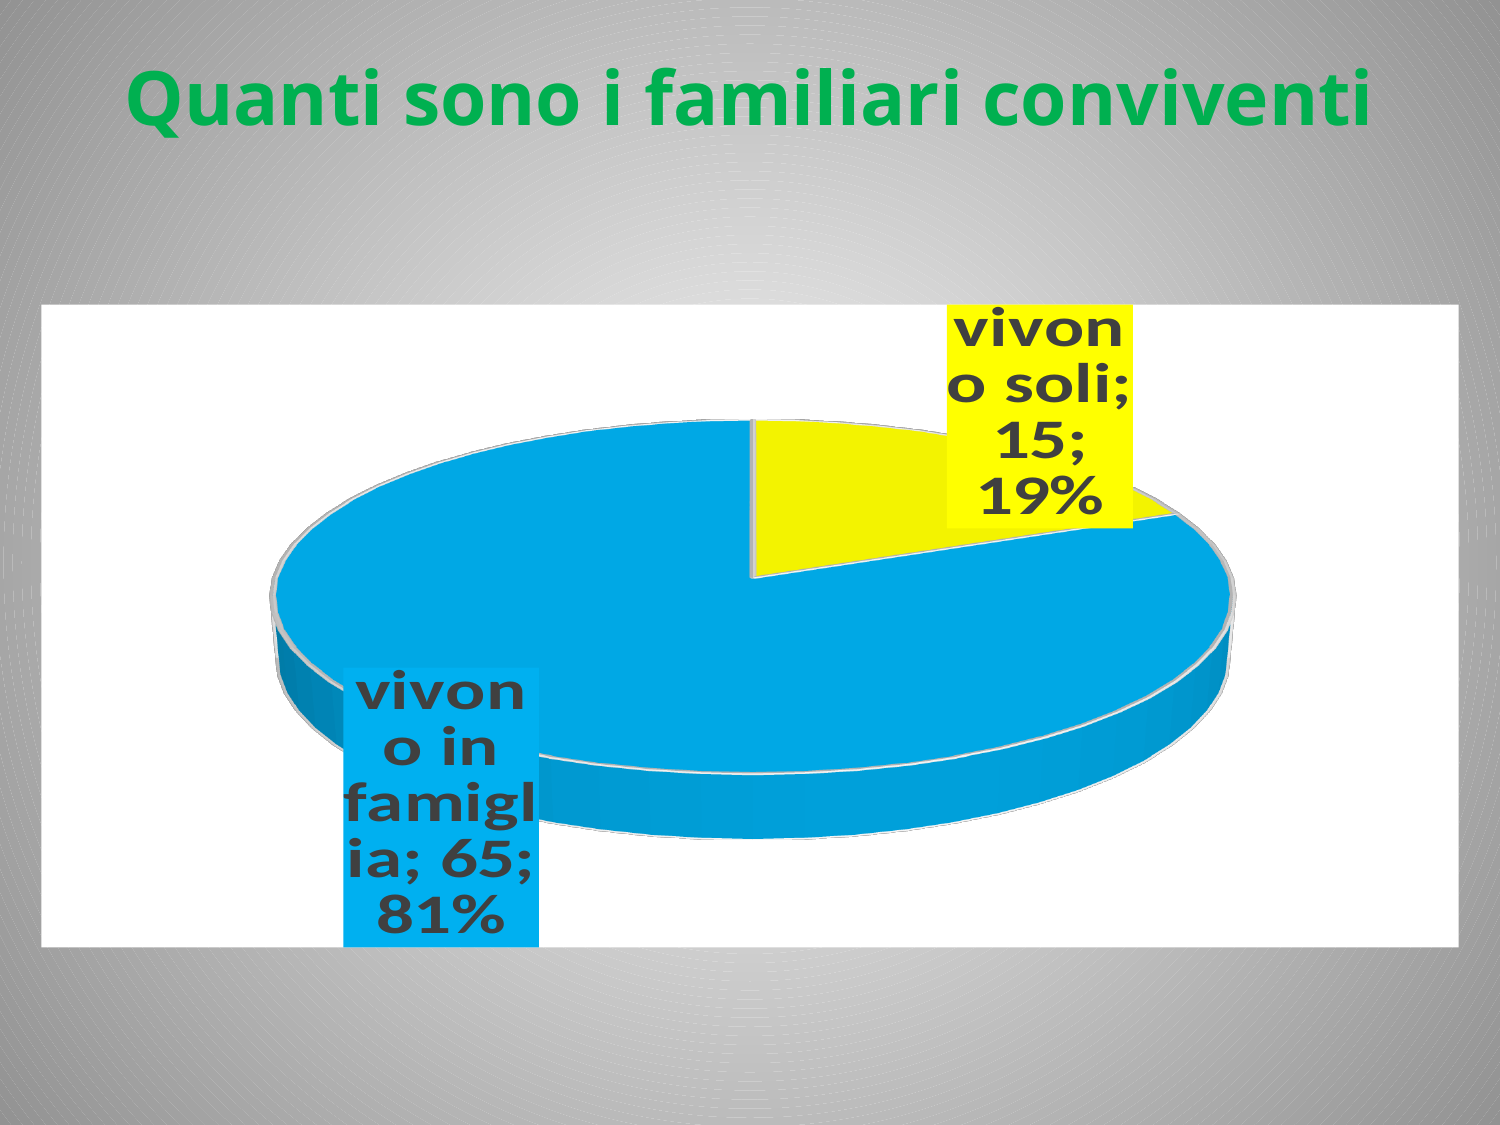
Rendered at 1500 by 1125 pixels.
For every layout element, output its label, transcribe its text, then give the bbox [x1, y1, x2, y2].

chart [41, 219, 1459, 1083]
text_box Quanti sono i familiari conviventi [41, 42, 1459, 148]
